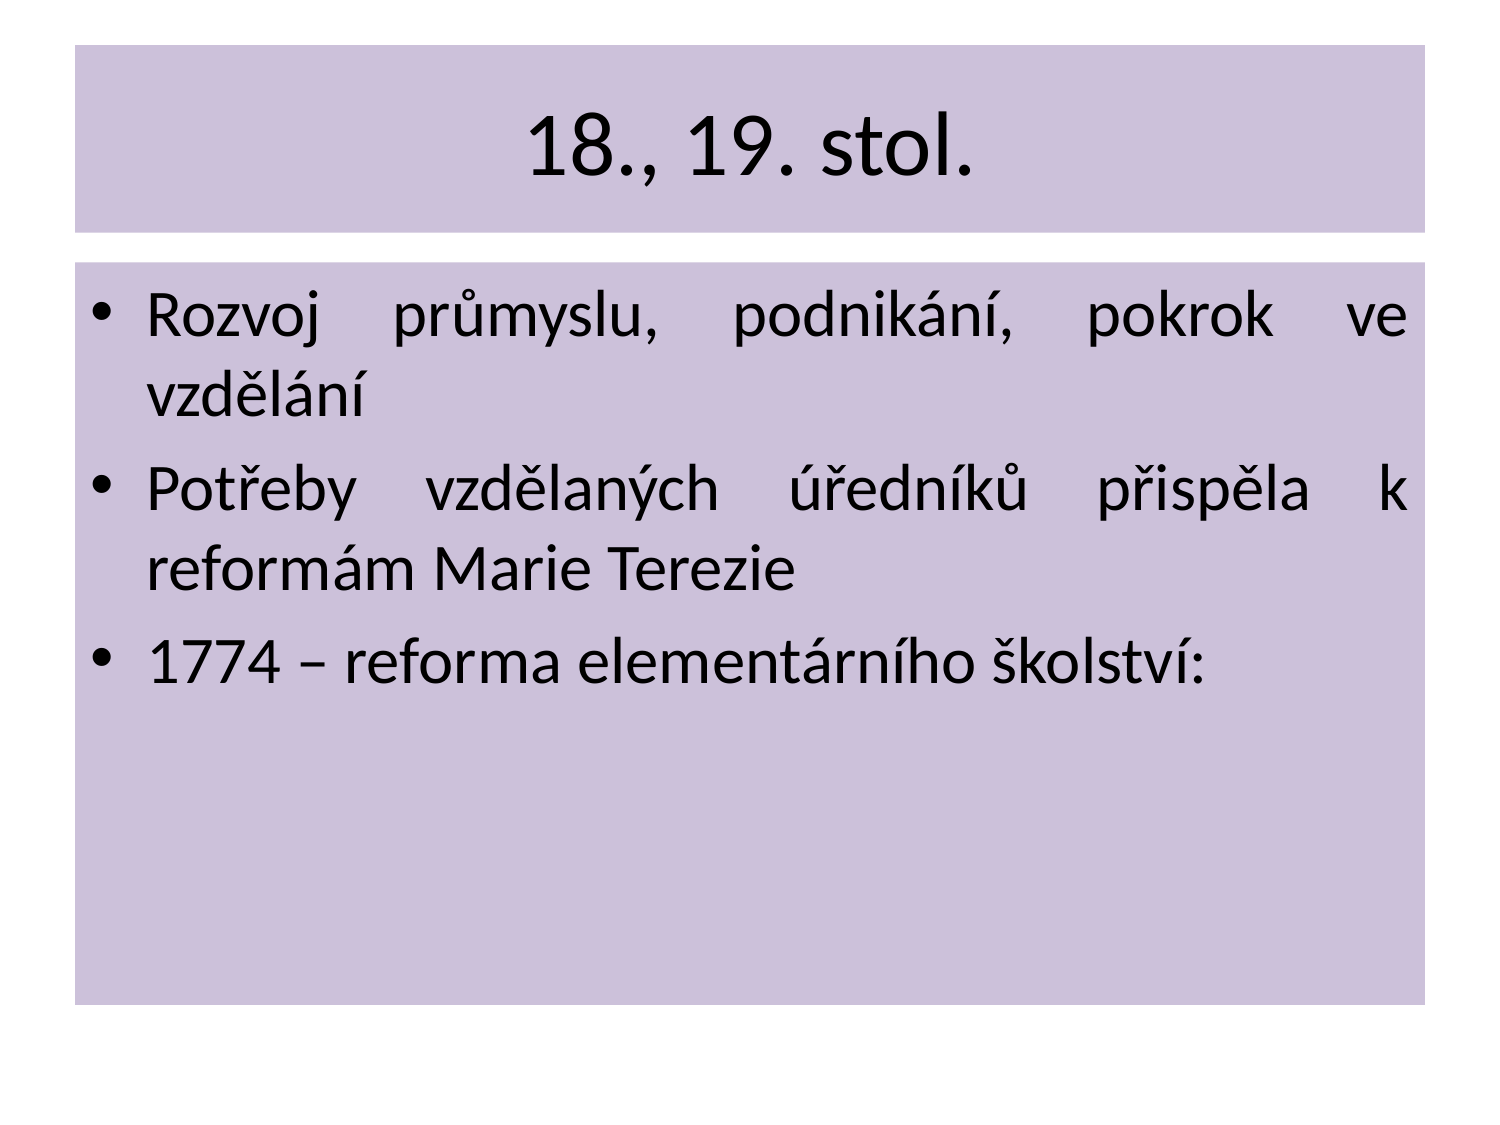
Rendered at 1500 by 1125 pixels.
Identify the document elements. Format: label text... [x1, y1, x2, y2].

title 18., 19. stol. [75, 45, 1425, 233]
list Rozvoj průmyslu, podnikání, pokrok ve vzdělání Potřeby vzdělaných úředníků přispěla k reformám Marie Terezie 1774 – reforma elementárního školství: [75, 262, 1425, 1005]
